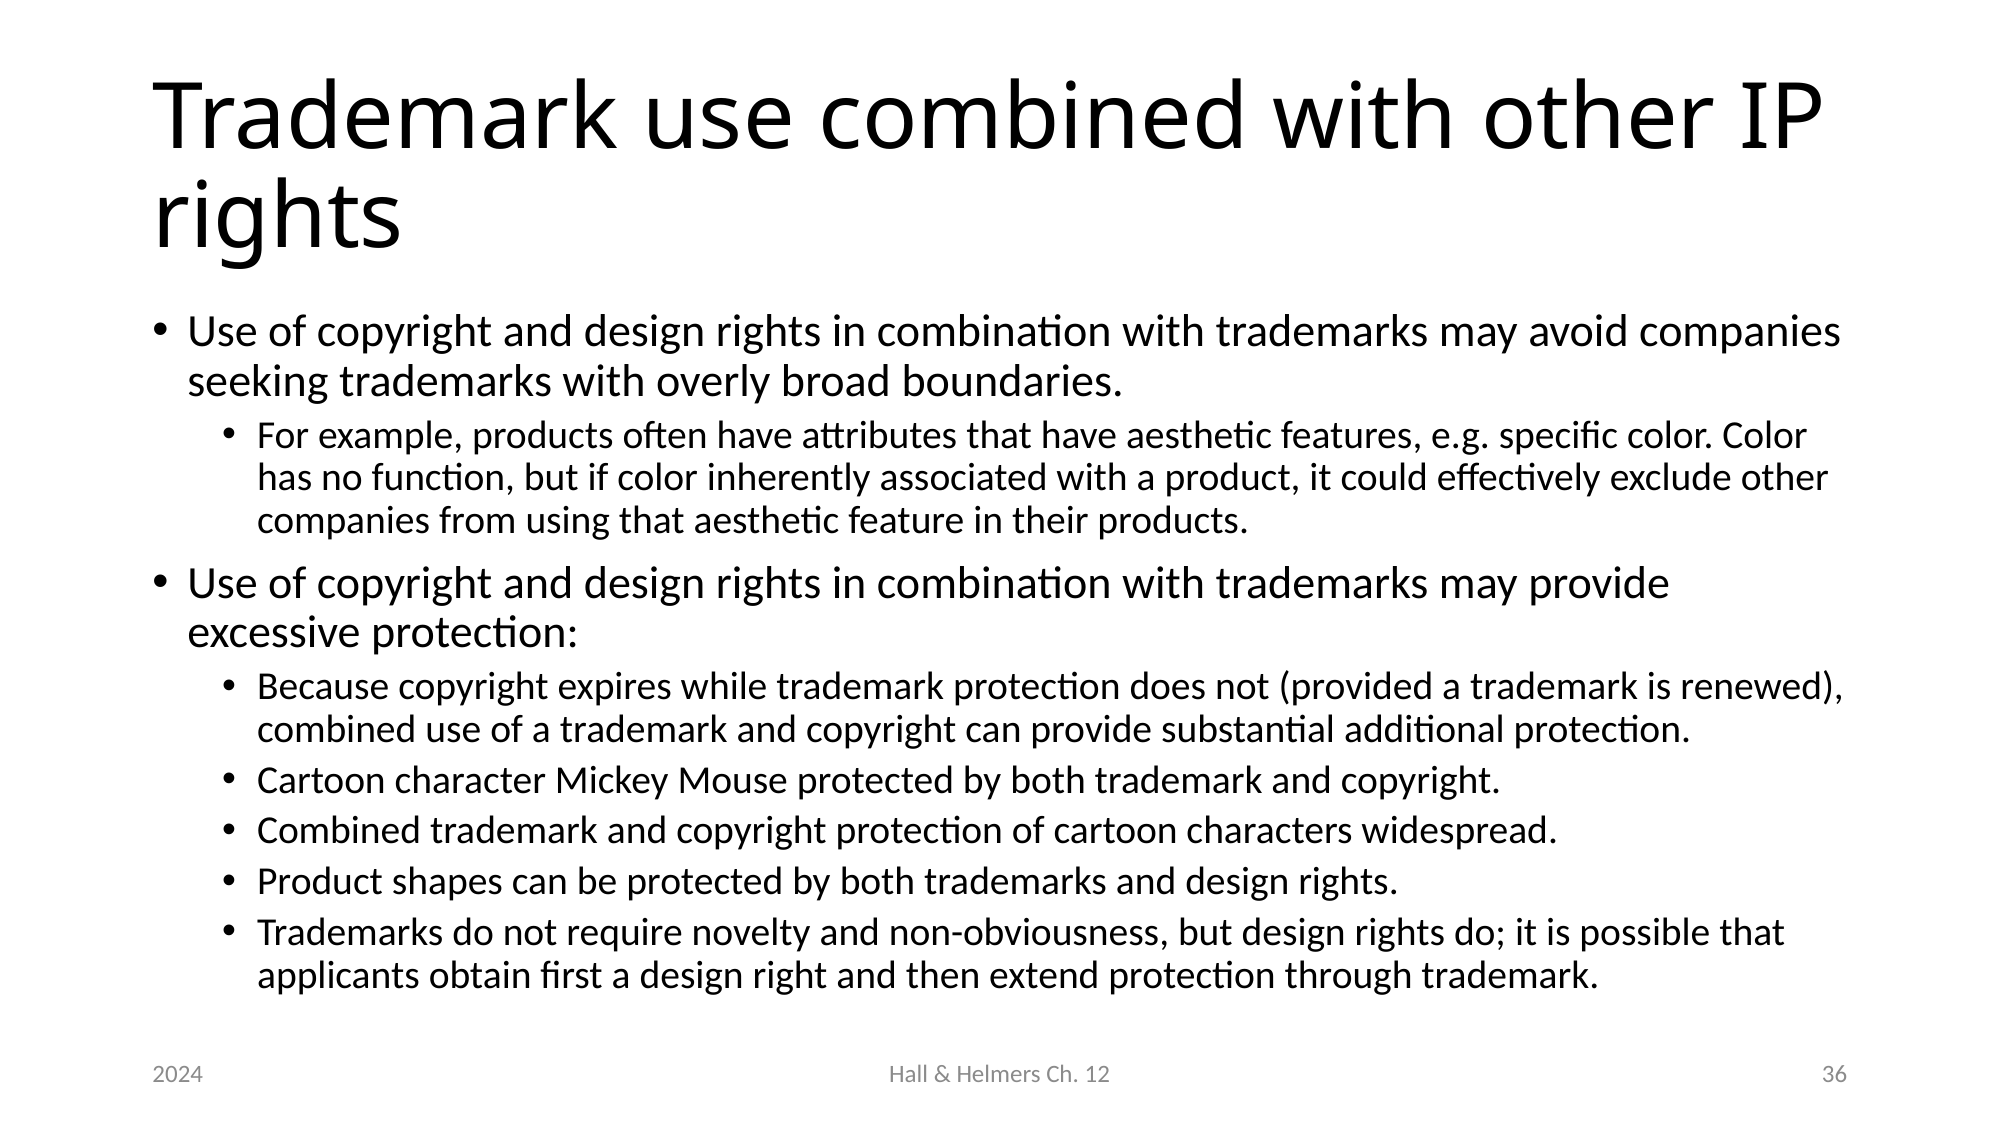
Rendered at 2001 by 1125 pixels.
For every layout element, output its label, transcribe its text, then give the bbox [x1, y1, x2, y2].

slide_number 36 [1412, 1042, 1863, 1103]
title Trademark use combined with other IP rights [137, 59, 1863, 278]
slide_number 2024 [137, 1042, 588, 1103]
list Use of copyright and design rights in combination with trademarks may avoid companies seeking trademarks with overly broad boundaries. For example, products often have attributes that have aesthetic features, e.g. specific color. Color has no function, but if color inherently associated with a product, it could effectively exclude other companies from using that aesthetic feature in their products. Use of copyright and design rights in combination with trademarks may provide excessive protection: Because copyright expires while trademark protection does not (provided a trademark is renewed), combined use of a trademark and copyright can provide substantial additional protection. Cartoon character Mickey Mouse protected by both trademark and copyright. Combined trademark and copyright protection of cartoon characters widespread. Product shapes can be protected by both trademarks and design rights. Trademarks do not require novelty and non-obviousness, but design rights do; it is possible that applicants obtain first a design right and then extend protection through trademark. [137, 299, 1863, 1014]
footer Hall & Helmers Ch. 12 [662, 1042, 1338, 1103]
